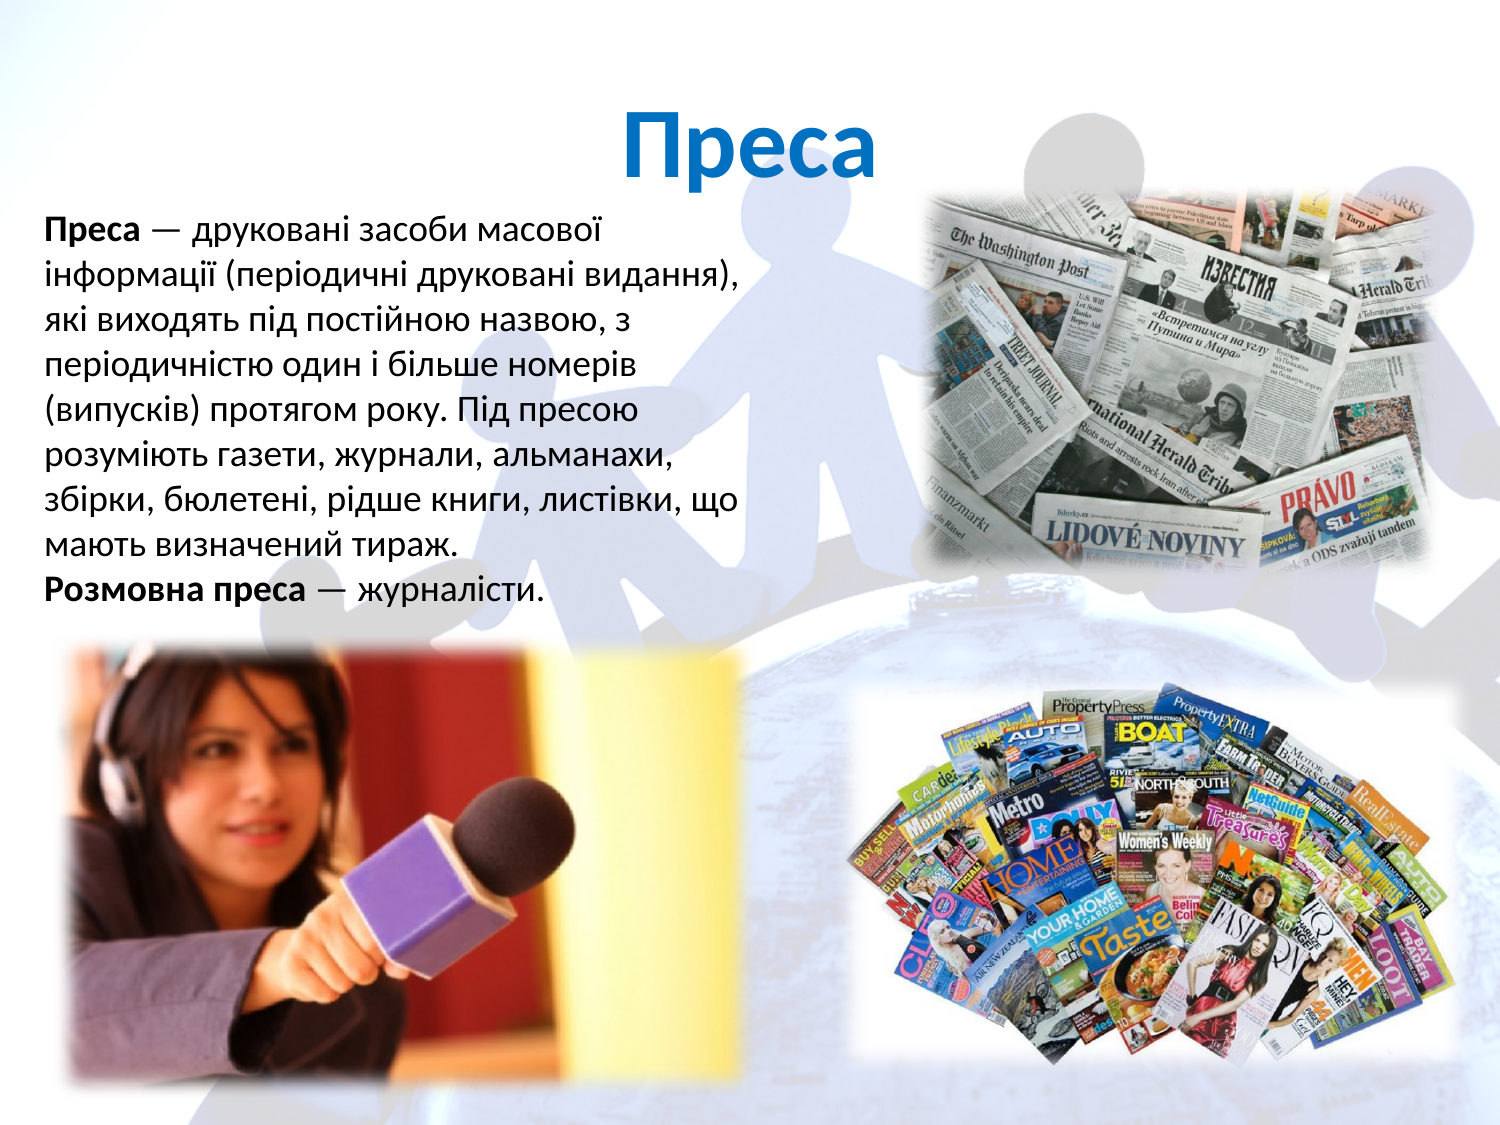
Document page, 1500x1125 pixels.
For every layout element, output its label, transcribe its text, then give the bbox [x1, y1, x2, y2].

picture [915, 184, 1440, 578]
picture [832, 668, 1476, 1078]
text_box Преса — друковані засоби масової інформації (періодичні друковані видання), які виходять під постійною назвою, з періодичністю один і більше номерів (випусків) протягом року. Під пресою розуміють газети, журнали, альманахи, збірки, бюлетені, рідше книги, листівки, що мають визначений тираж. Розмовна преса — журналісти. [29, 196, 780, 616]
title Преса [0, 30, 1500, 244]
picture [52, 633, 757, 1100]
